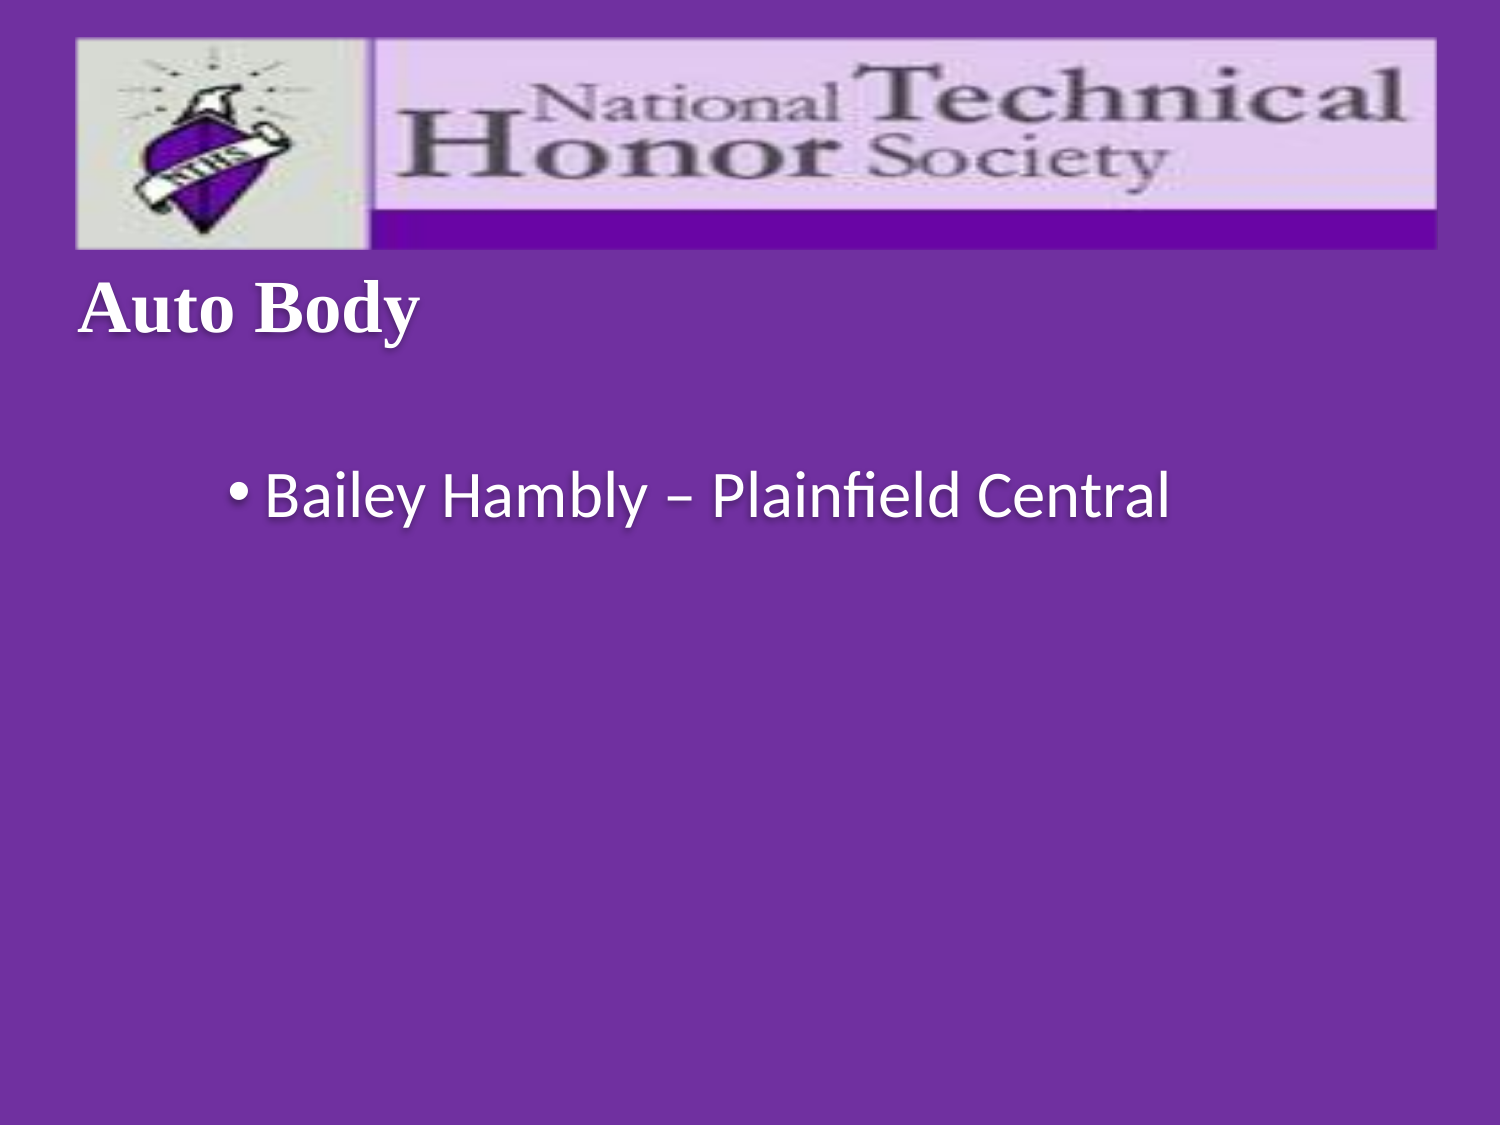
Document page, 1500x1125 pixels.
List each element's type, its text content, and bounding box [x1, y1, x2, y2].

picture [74, 37, 1438, 251]
list Auto Body Bailey Hambly – Plainfield Central [62, 249, 1413, 993]
